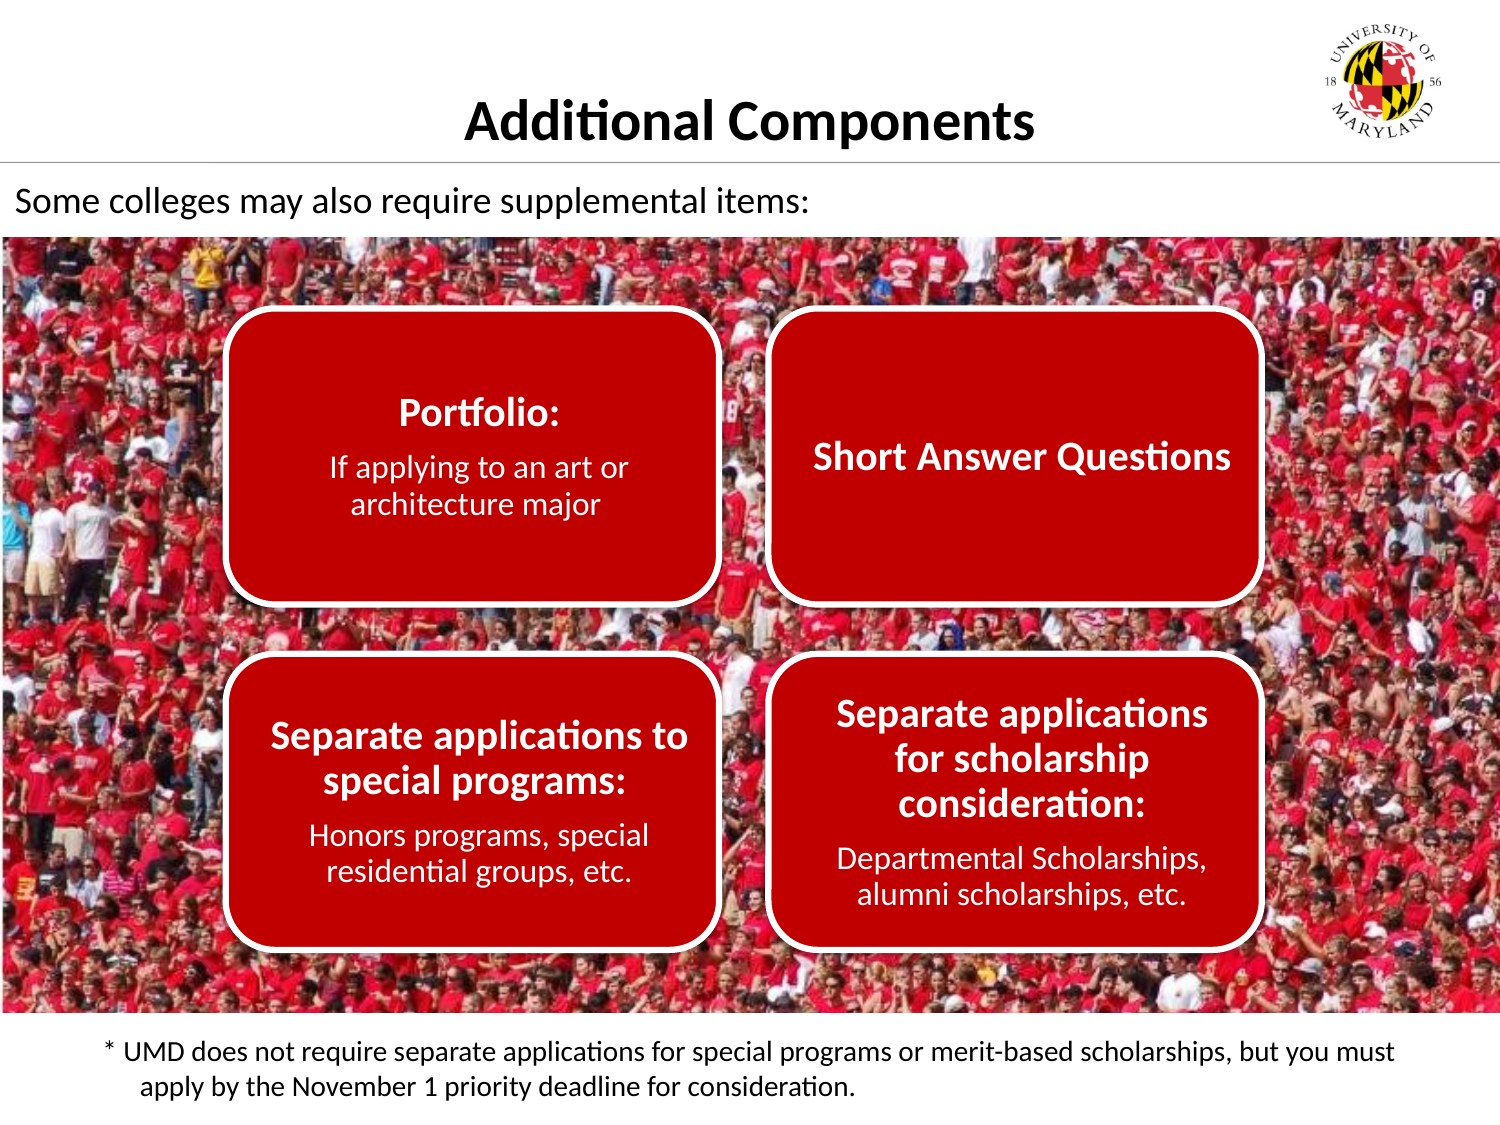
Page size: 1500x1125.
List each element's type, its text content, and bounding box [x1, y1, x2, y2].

picture [1324, 23, 1441, 138]
text_box Some colleges may also require supplemental items: [0, 168, 1500, 236]
text_box Additional Components [0, 75, 1500, 160]
text_box * UMD does not require separate applications for special programs or merit-based scholarships, but you must apply by the November 1 priority deadline for consideration. [87, 1024, 1450, 1110]
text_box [212, 308, 1276, 951]
picture [0, 237, 1500, 1013]
